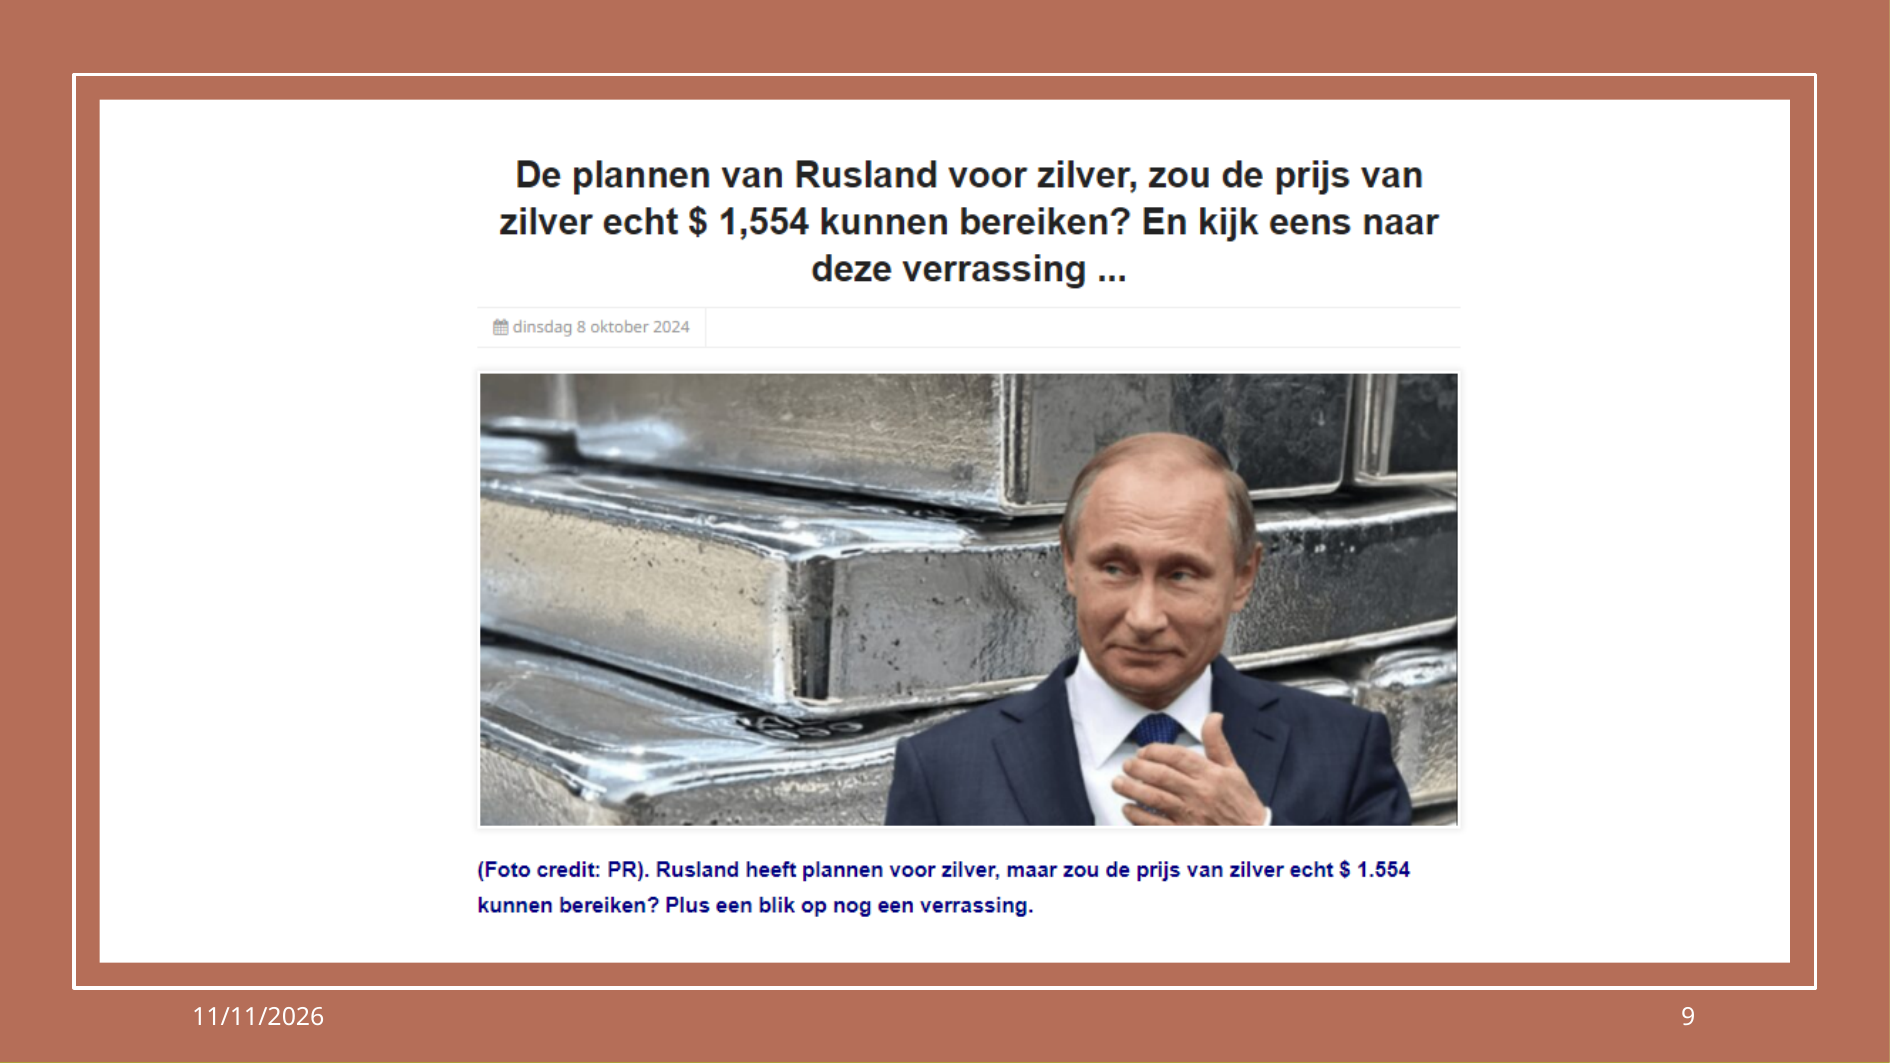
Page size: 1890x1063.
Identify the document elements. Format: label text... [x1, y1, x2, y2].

text_box [72, 73, 1817, 990]
text_box [0, 0, 1890, 1063]
slide_number 9 [1445, 989, 1711, 1046]
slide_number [177, 989, 539, 1046]
picture [404, 134, 1475, 935]
text_box [98, 98, 1791, 964]
